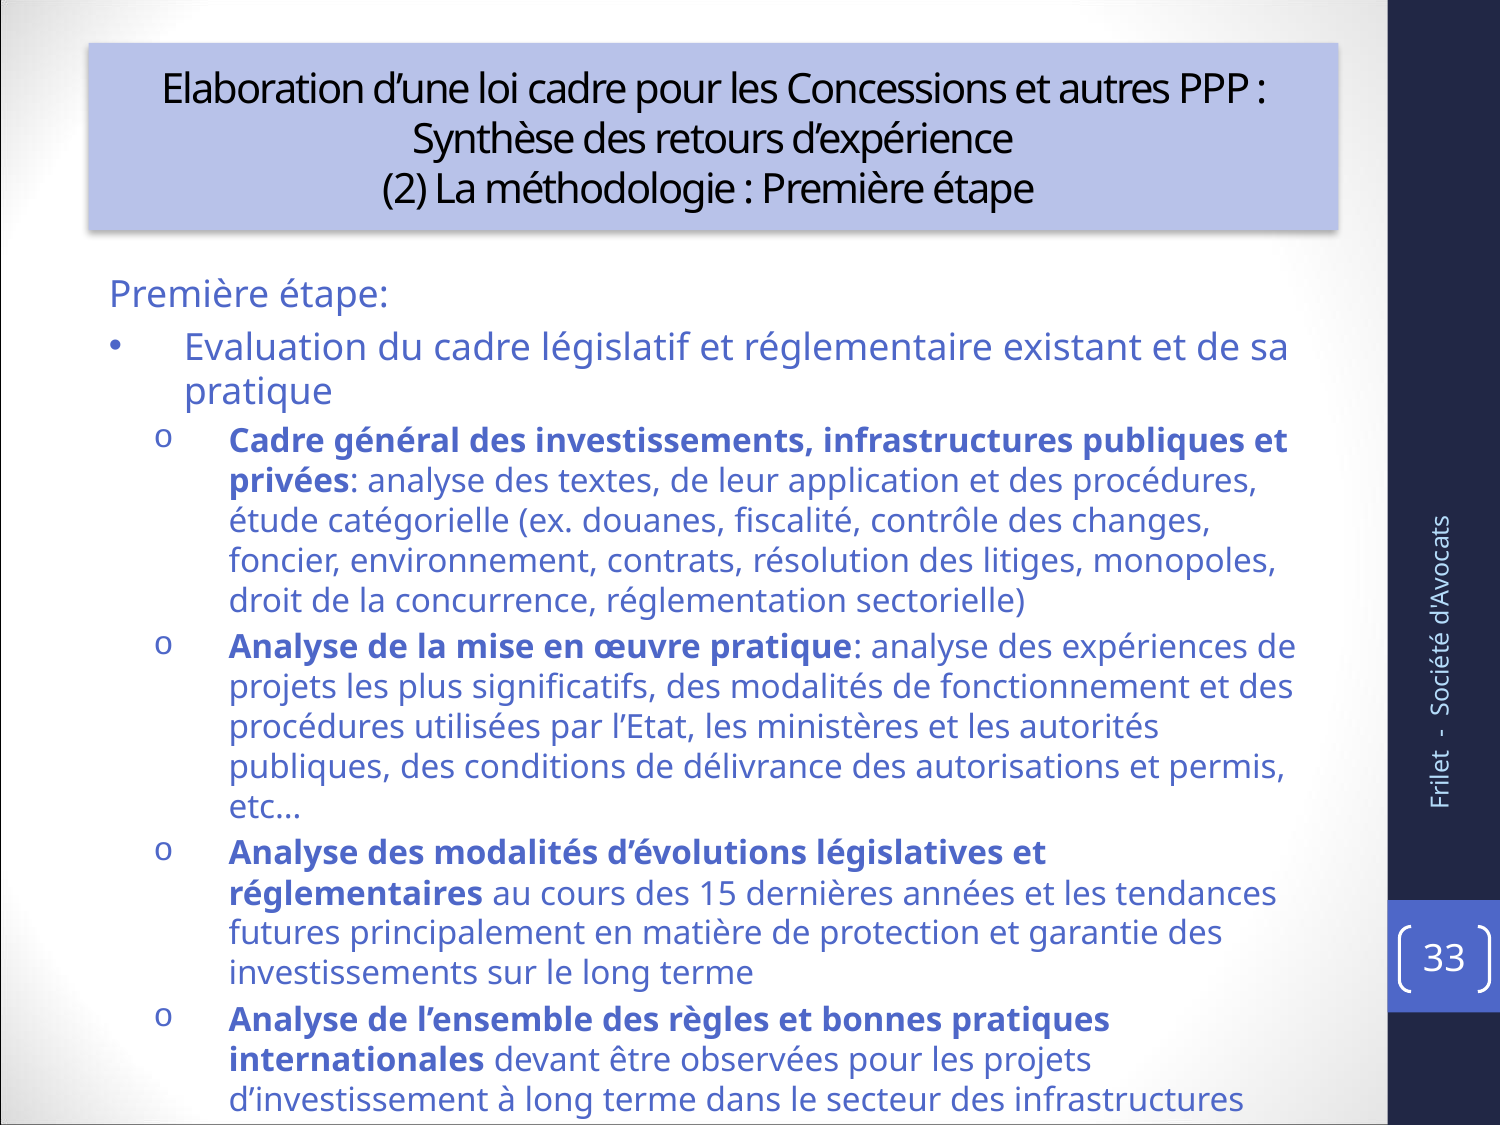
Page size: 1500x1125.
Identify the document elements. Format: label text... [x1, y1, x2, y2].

footer Frilet - Société d'Avocats [1408, 500, 1469, 889]
title Elaboration d’une loi cadre pour les Concessions et autres PPP : Synthèse des retours d’expérience (2) La méthodologie : Première étape [88, 42, 1339, 231]
list Première étape: Evaluation du cadre législatif et réglementaire existant et de sa pratique Cadre général des investissements, infrastructures publiques et privées: analyse des textes, de leur application et des procédures, étude catégorielle (ex. douanes, fiscalité, contrôle des changes, foncier, environnement, contrats, résolution des litiges, monopoles, droit de la concurrence, réglementation sectorielle) Analyse de la mise en œuvre pratique: analyse des expériences de projets les plus significatifs, des modalités de fonctionnement et des procédures utilisées par l’Etat, les ministères et les autorités publiques, des conditions de délivrance des autorisations et permis, etc… Analyse des modalités d’évolutions législatives et réglementaires au cours des 15 dernières années et les tendances futures principalement en matière de protection et garantie des investissements sur le long terme Analyse de l’ensemble des règles et bonnes pratiques internationales devant être observées pour les projets d’investissement à long terme dans le secteur des infrastructures publiques et minières [75, 262, 1325, 1050]
picture [0, 0, 1387, 1125]
slide_number 33 [1397, 924, 1492, 994]
